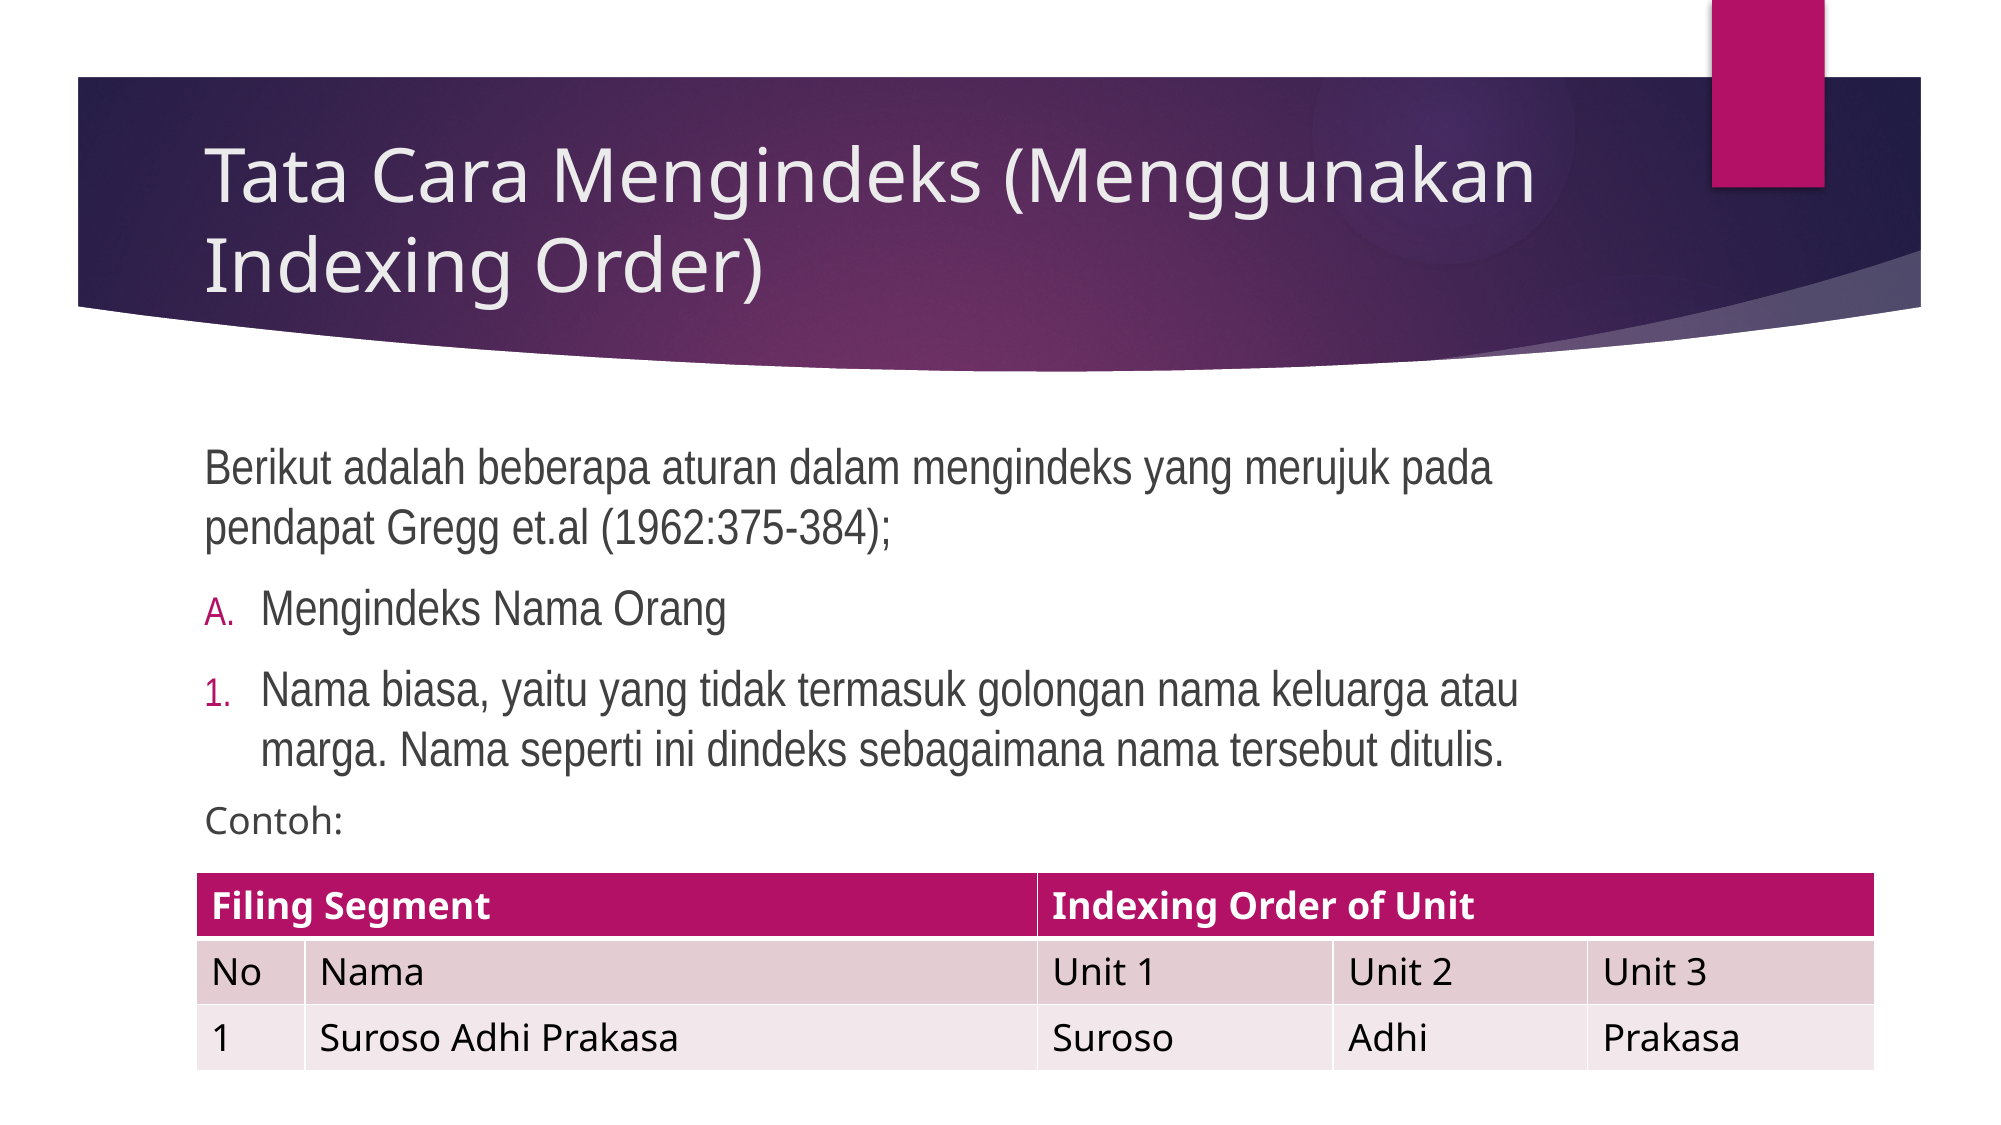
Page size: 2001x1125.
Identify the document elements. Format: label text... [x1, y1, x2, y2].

table_cell Suroso [1038, 1005, 1332, 1070]
table_cell Unit 3 [1588, 941, 1874, 1004]
title Tata Cara Mengindeks (Menggunakan Indexing Order) [189, 159, 1627, 276]
table_cell Unit 2 [1334, 941, 1587, 1004]
table_header Indexing Order of Unit [1038, 873, 1874, 936]
table_cell Unit 1 [1038, 941, 1332, 1004]
table_cell Nama [306, 941, 1037, 1004]
table_cell 1 [197, 1005, 304, 1070]
table_cell Prakasa [1588, 1005, 1874, 1070]
list Berikut adalah beberapa aturan dalam mengindeks yang merujuk pada pendapat Gregg et.al (1962:375-384); Mengindeks Nama Orang Nama biasa, yaitu yang tidak termasuk golongan nama keluarga atau marga. Nama seperti ini dindeks sebagaimana nama tersebut ditulis. Contoh: [189, 427, 1638, 988]
table_cell No [197, 941, 304, 1004]
table_header Filing Segment [197, 873, 1037, 936]
table_cell Suroso Adhi Prakasa [306, 1005, 1037, 1070]
table_cell Adhi [1334, 1005, 1587, 1070]
